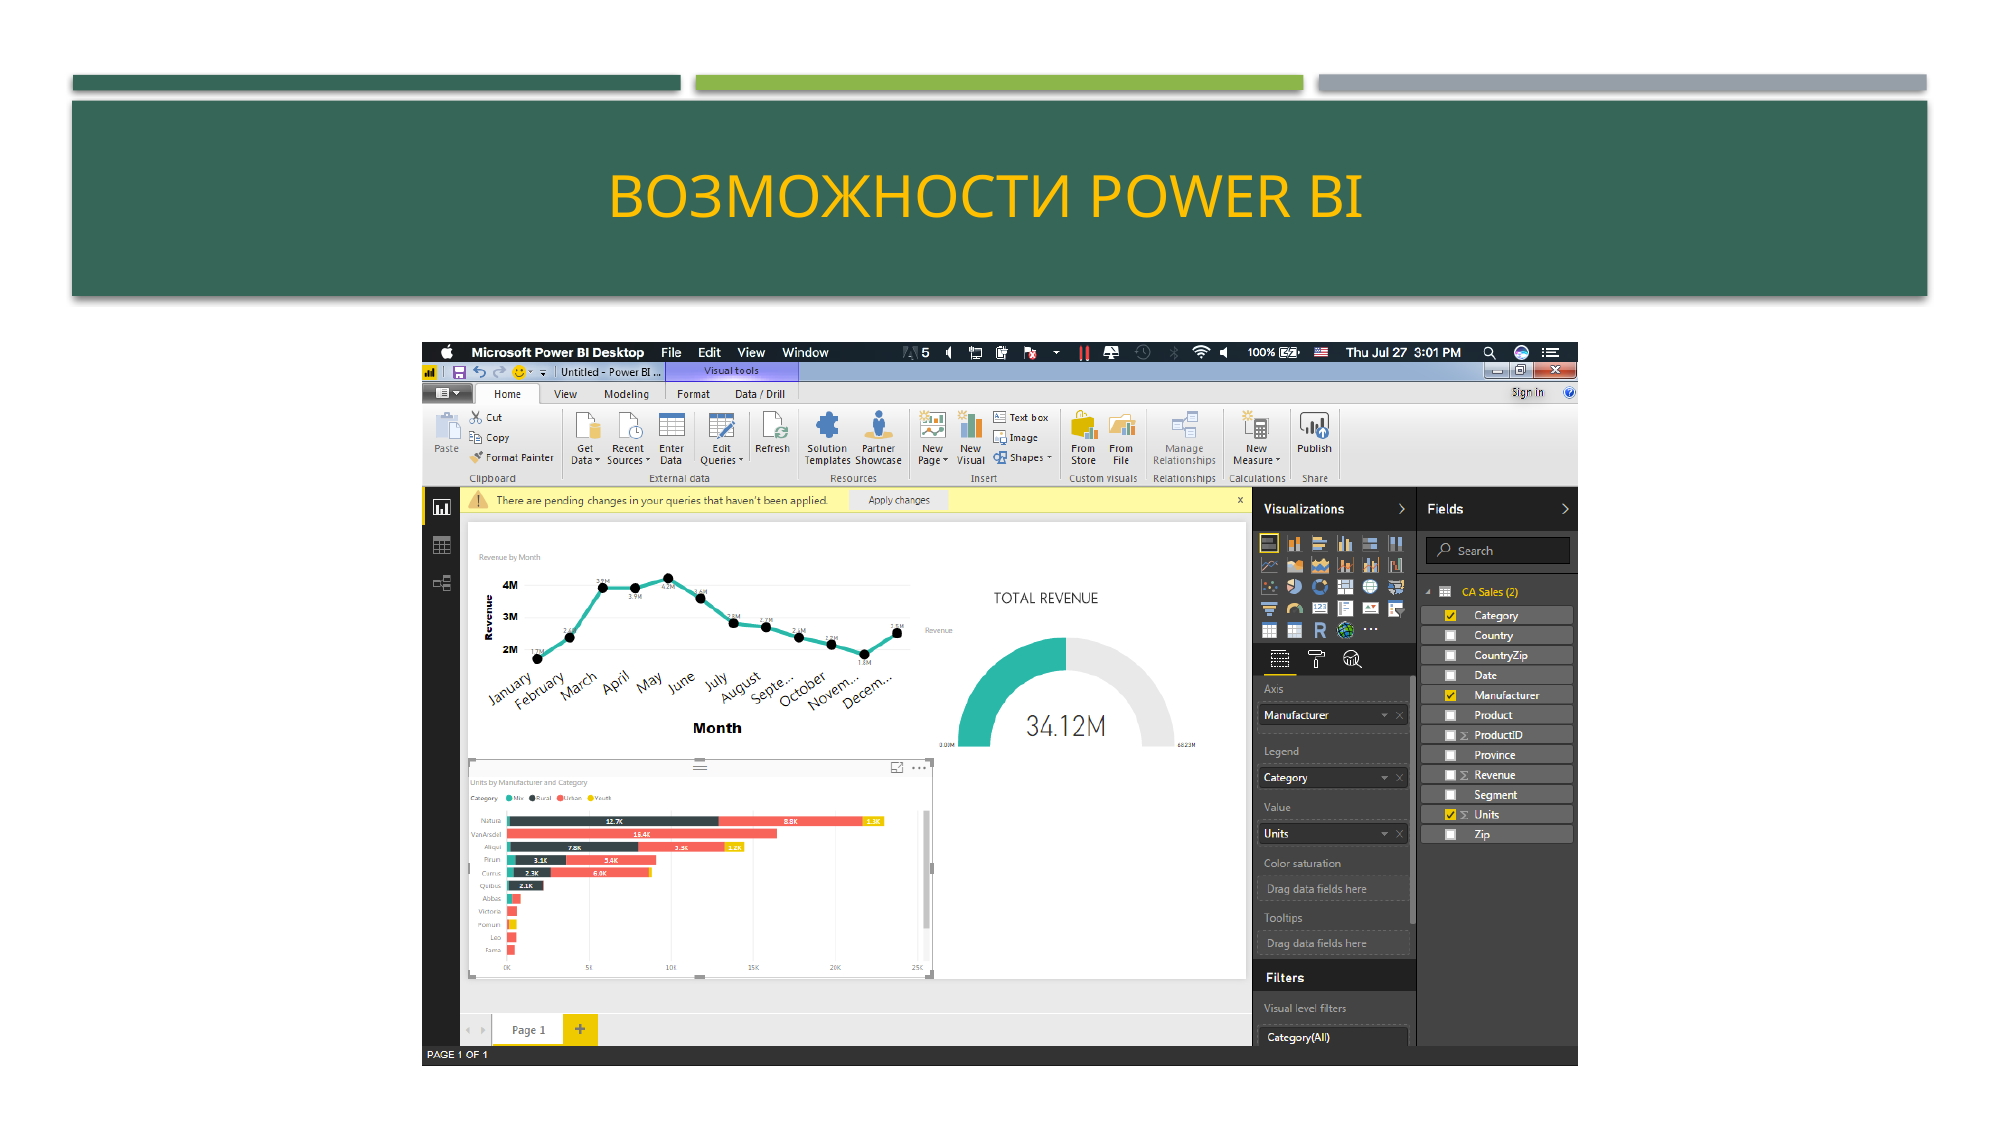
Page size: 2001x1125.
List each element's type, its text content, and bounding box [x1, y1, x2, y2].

title Возможности Power Bi [155, 130, 1818, 237]
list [421, 342, 1579, 1066]
